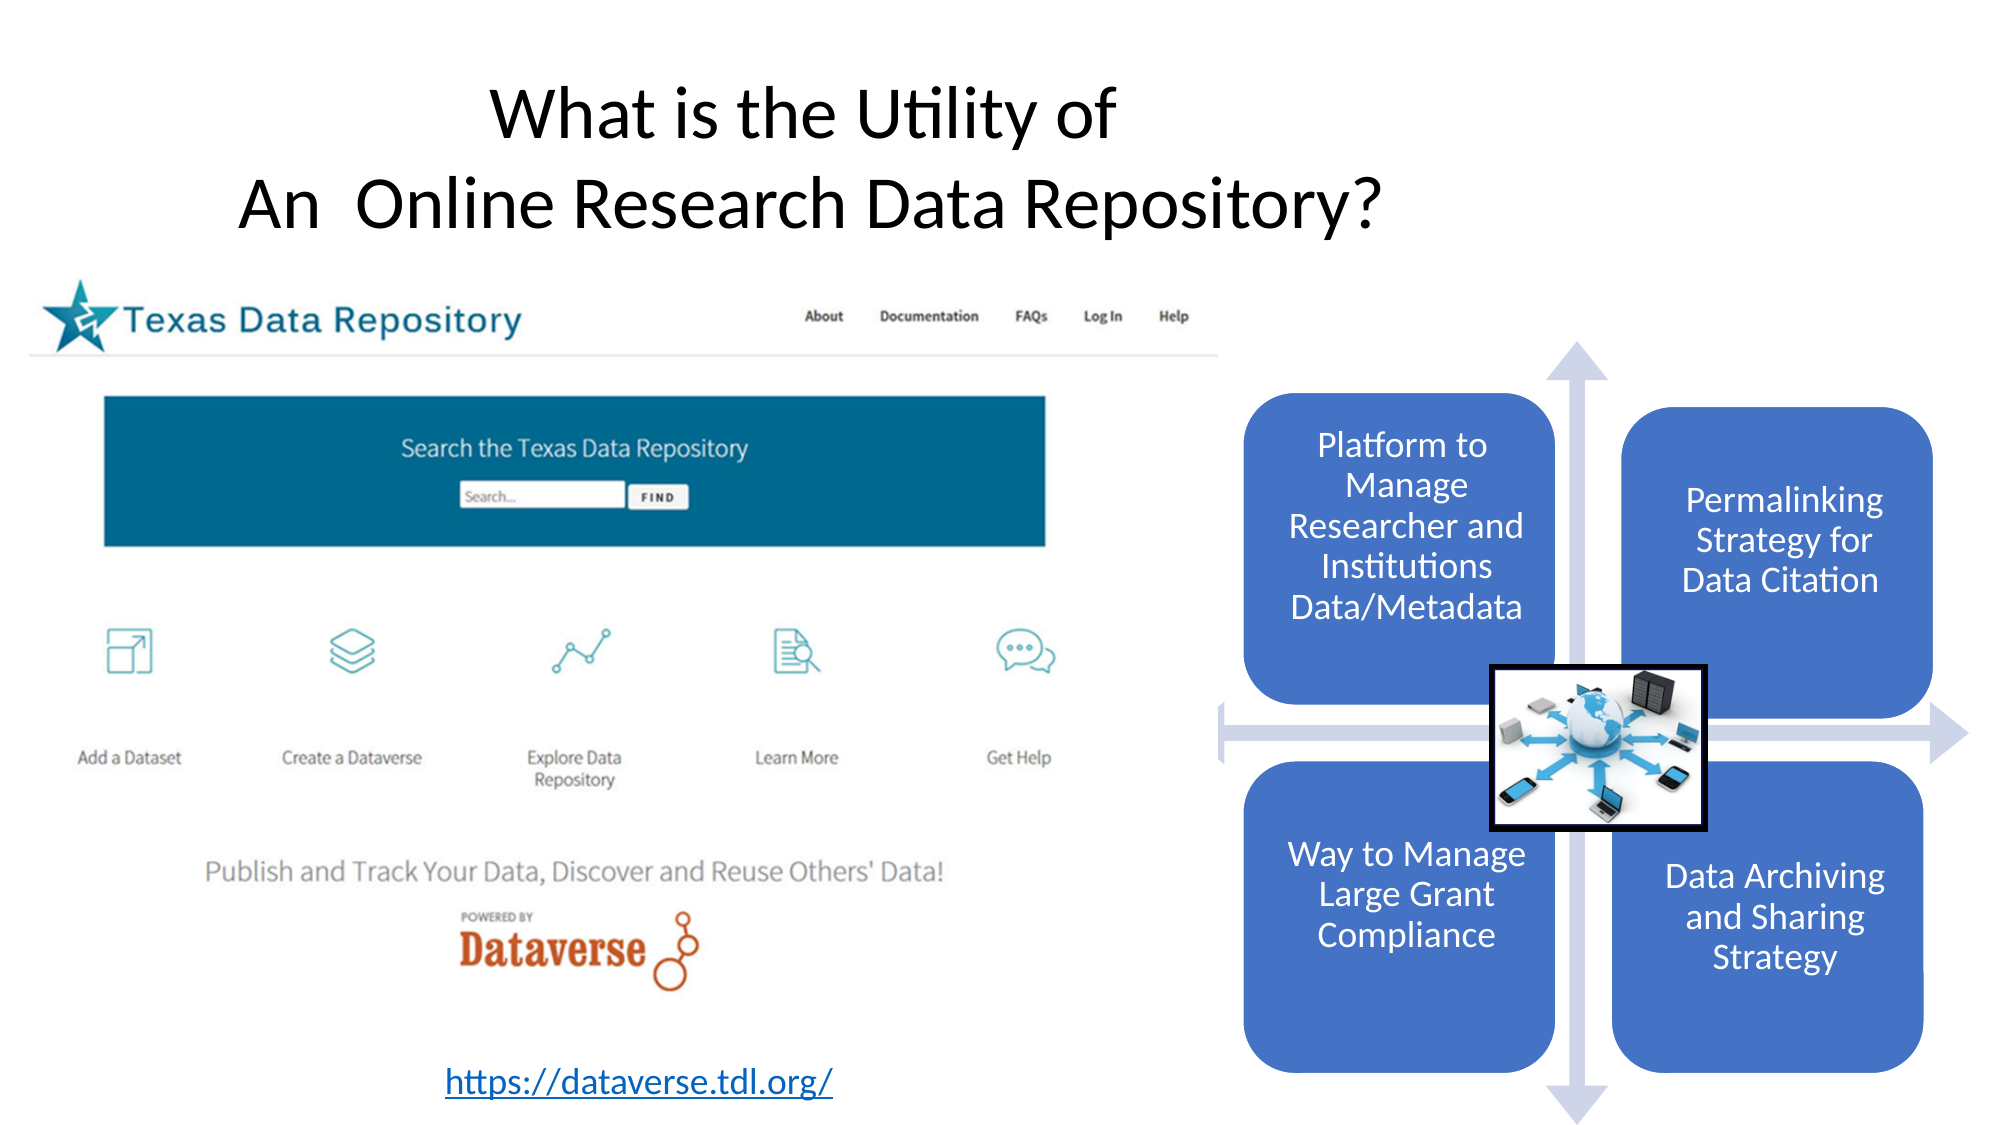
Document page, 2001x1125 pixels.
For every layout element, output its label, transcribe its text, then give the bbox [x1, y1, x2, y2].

text_box What is the Utility of An Online Research Data Repository? [224, 55, 1402, 251]
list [1107, 341, 2000, 1125]
picture [29, 278, 1218, 1004]
picture [1489, 664, 1708, 832]
text_box https://dataverse.tdl.org/ [430, 1049, 849, 1125]
